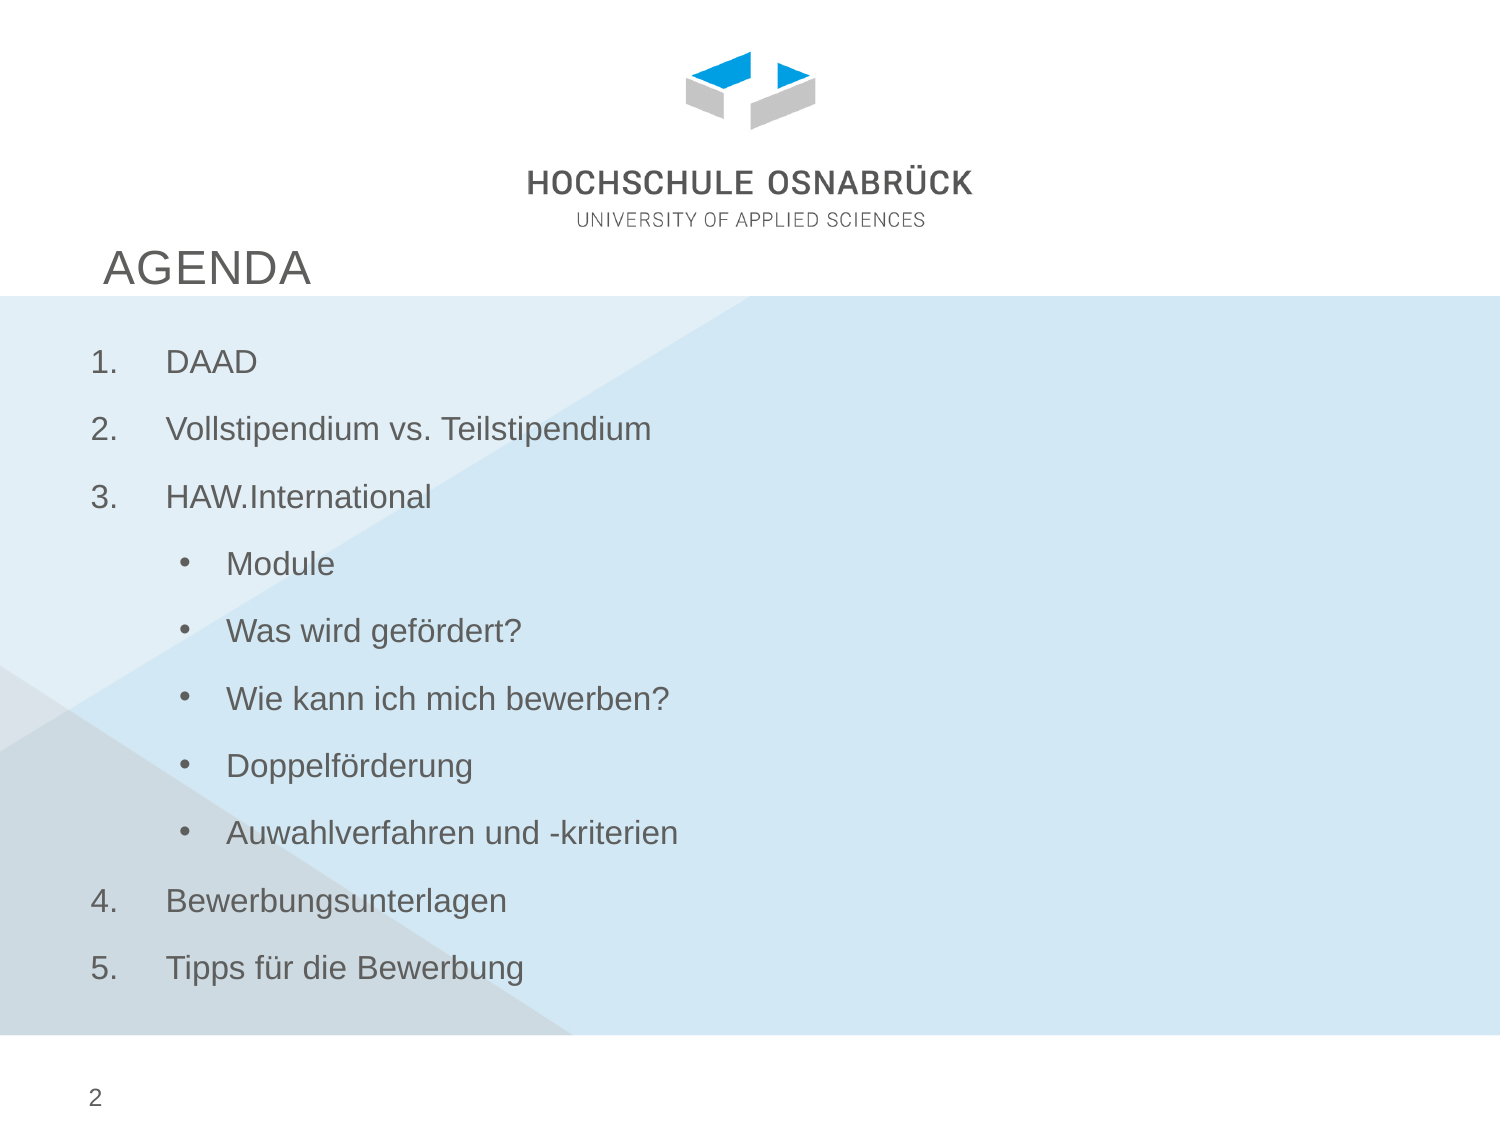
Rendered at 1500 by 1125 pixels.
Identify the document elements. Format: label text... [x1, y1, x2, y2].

picture [385, 29, 1116, 193]
title Agenda [103, 193, 1427, 294]
list DAAD Vollstipendium vs. Teilstipendium HAW.International Module Was wird gefördert? Wie kann ich mich bewerben? Doppelförderung Auwahlverfahren und -kriterien Bewerbungsunterlagen Tipps für die Bewerbung [15, 732, 1339, 1125]
picture [0, 296, 1500, 1036]
